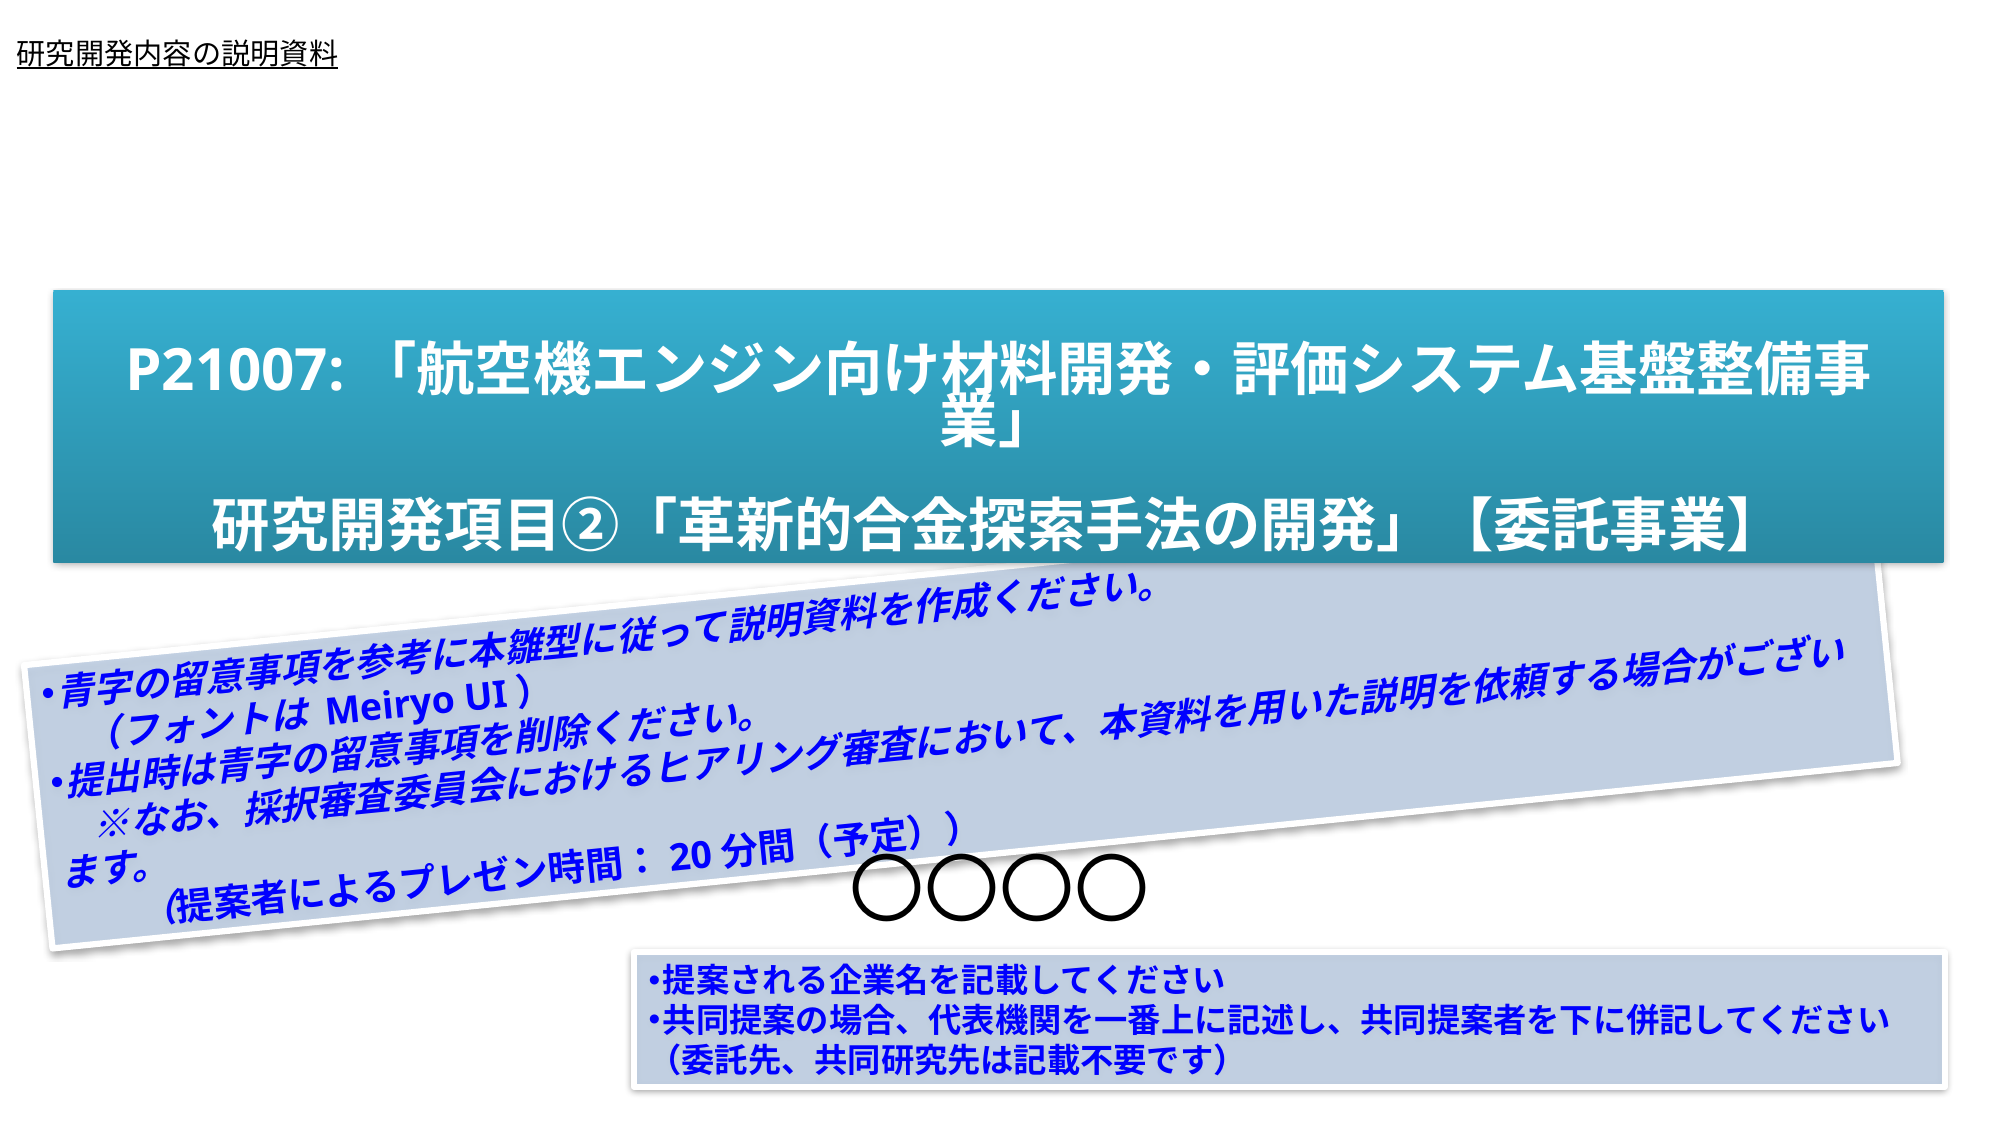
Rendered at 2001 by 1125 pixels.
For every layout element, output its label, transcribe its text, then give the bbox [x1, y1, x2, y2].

text_box 提案される企業名を記載してください 共同提案の場合、代表機関を一番上に記述し、共同提案者を下に併記してください （委託先、共同研究先は記載不要です） [631, 949, 1948, 1090]
text_box 〇〇〇〇 [834, 834, 1378, 1020]
text_box P21007:「航空機エンジン向け材料開発・評価システム基盤整備事業」 研究開発項目②「革新的合金探索手法の開発」【委託事業】 [53, 290, 1944, 563]
text_box 青字の留意事項を参考に本雛型に従って説明資料を作成ください。 （フォントは Meiryo UI） 提出時は青字の留意事項を削除ください。 ※なお、採択審査委員会におけるヒアリング審査において、本資料を用いた説明を依頼する場合がございます。 （提案者によるプレゼン時間：20分間（予定）） [20, 573, 1901, 952]
text_box 研究開発内容の説明資料 [1, 28, 546, 78]
